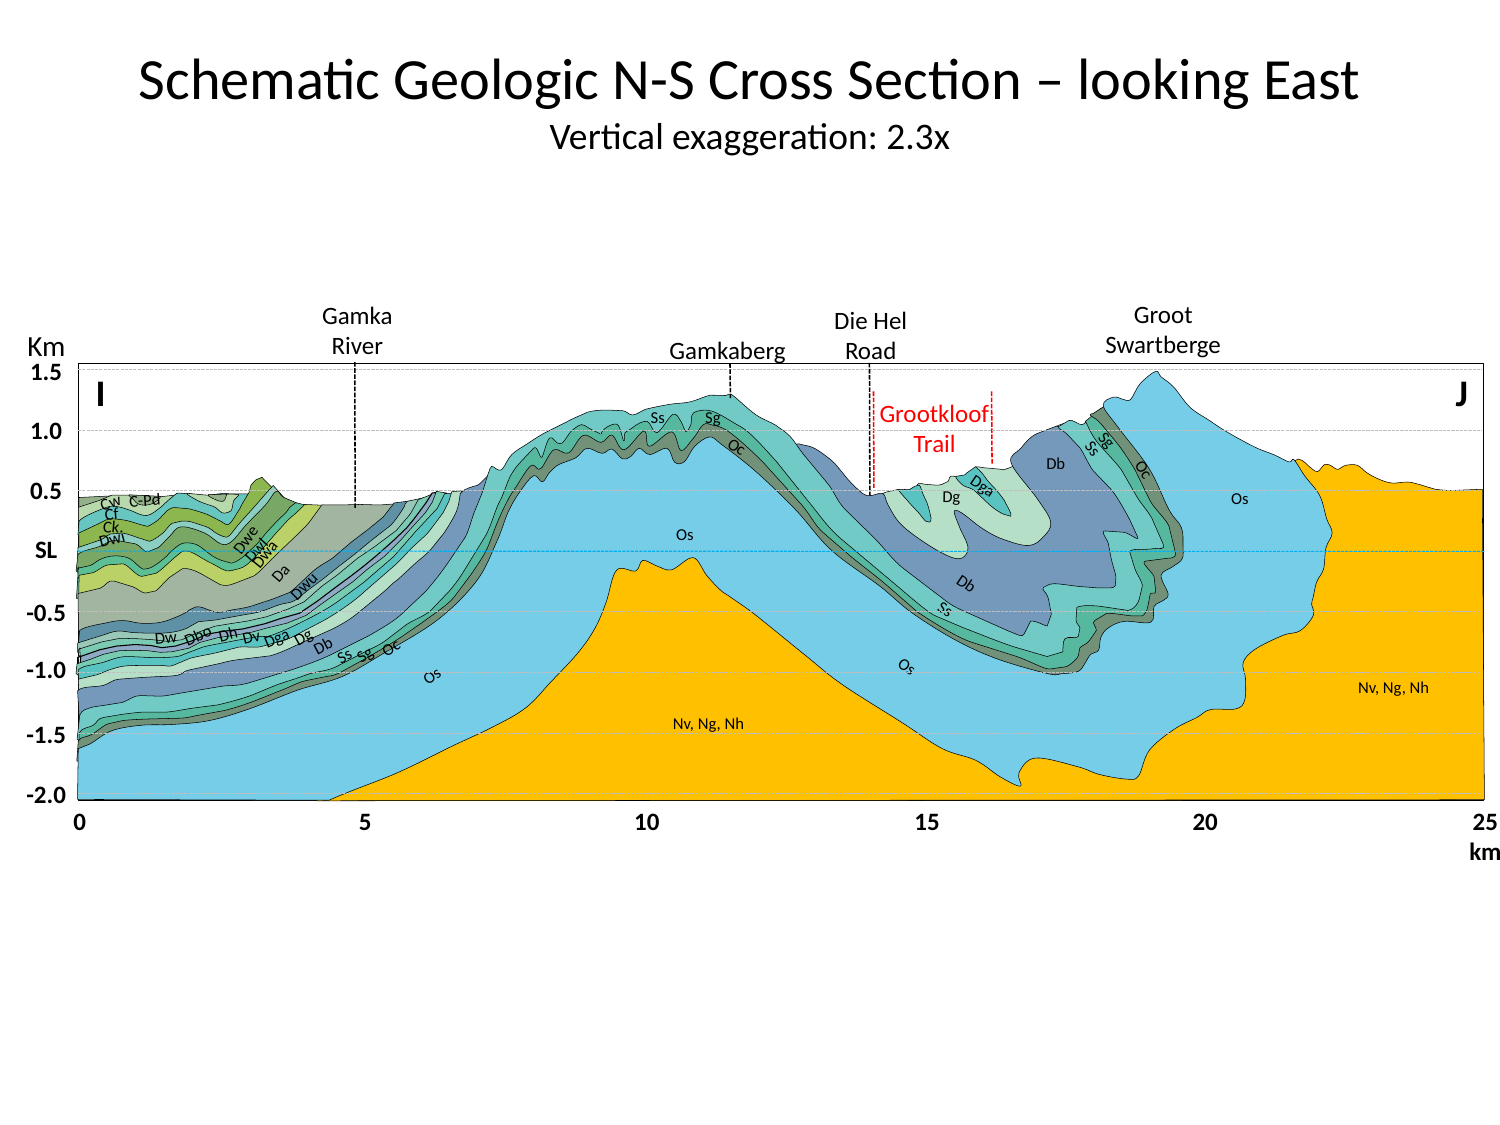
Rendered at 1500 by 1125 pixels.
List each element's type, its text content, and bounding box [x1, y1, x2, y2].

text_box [5, 291, 1500, 875]
title Schematic Geologic N-S Cross Section – looking East Vertical exaggeration: 2.3x [0, 25, 1500, 173]
